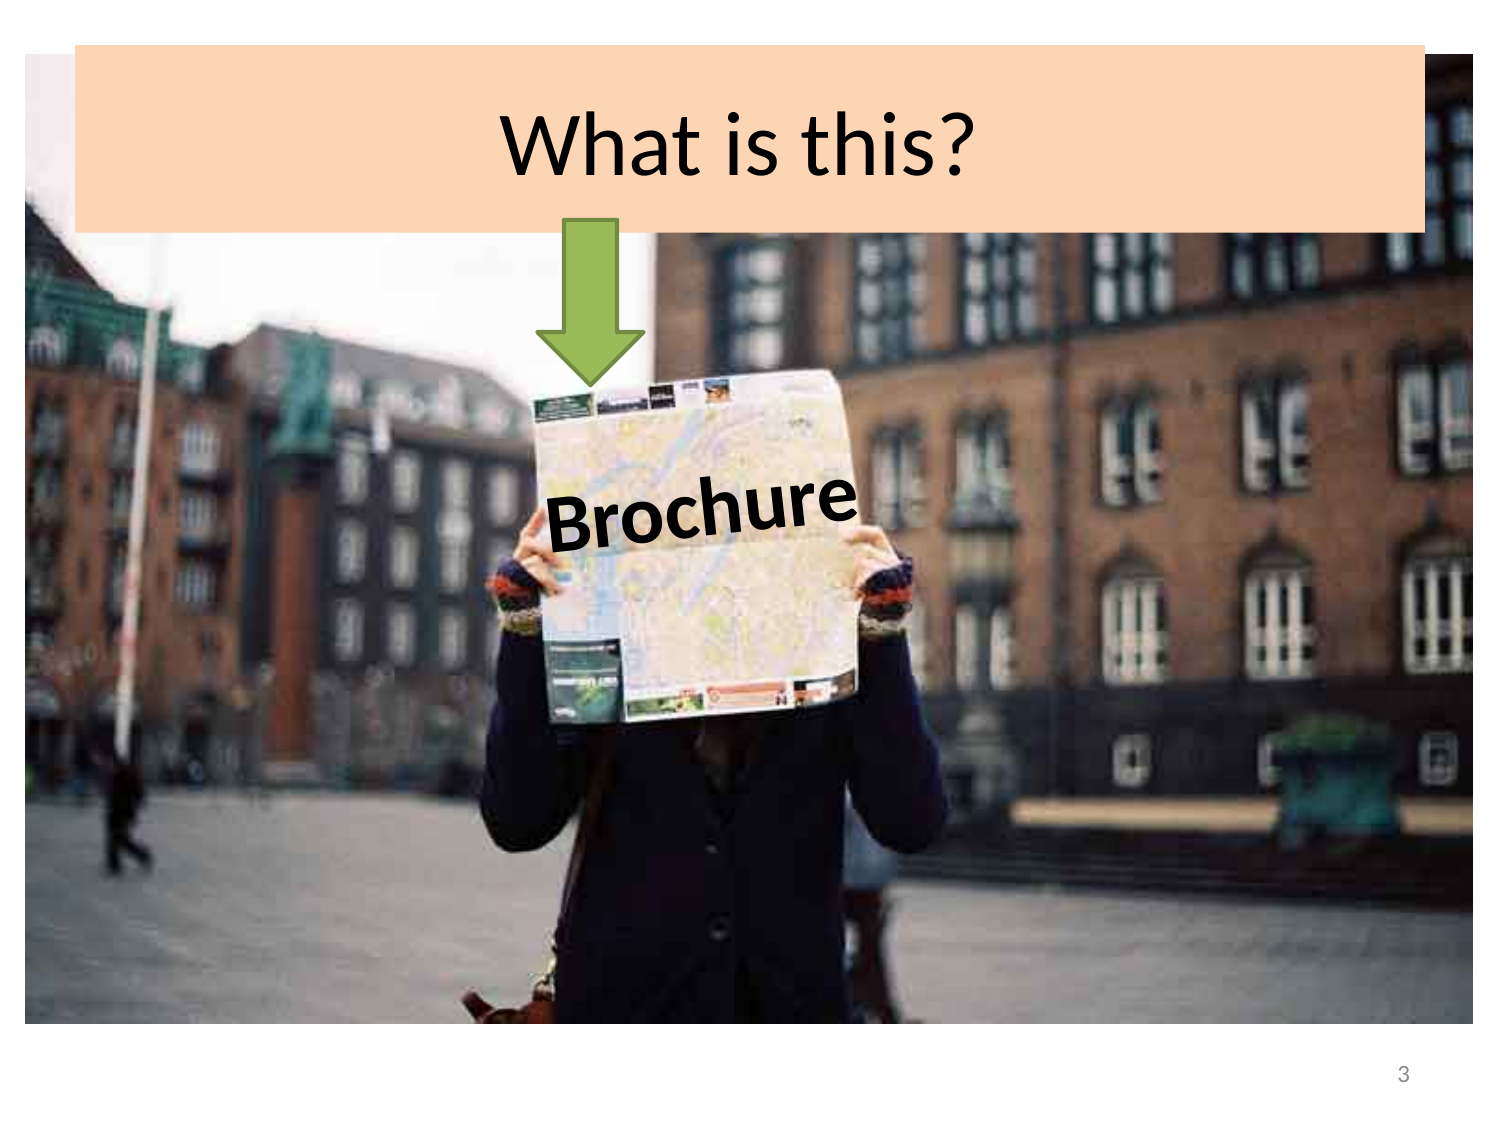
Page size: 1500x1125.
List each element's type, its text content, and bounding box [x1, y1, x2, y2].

slide_number 3 [1074, 1042, 1425, 1103]
title What is this? [75, 45, 1425, 52]
picture [25, 54, 1474, 1024]
